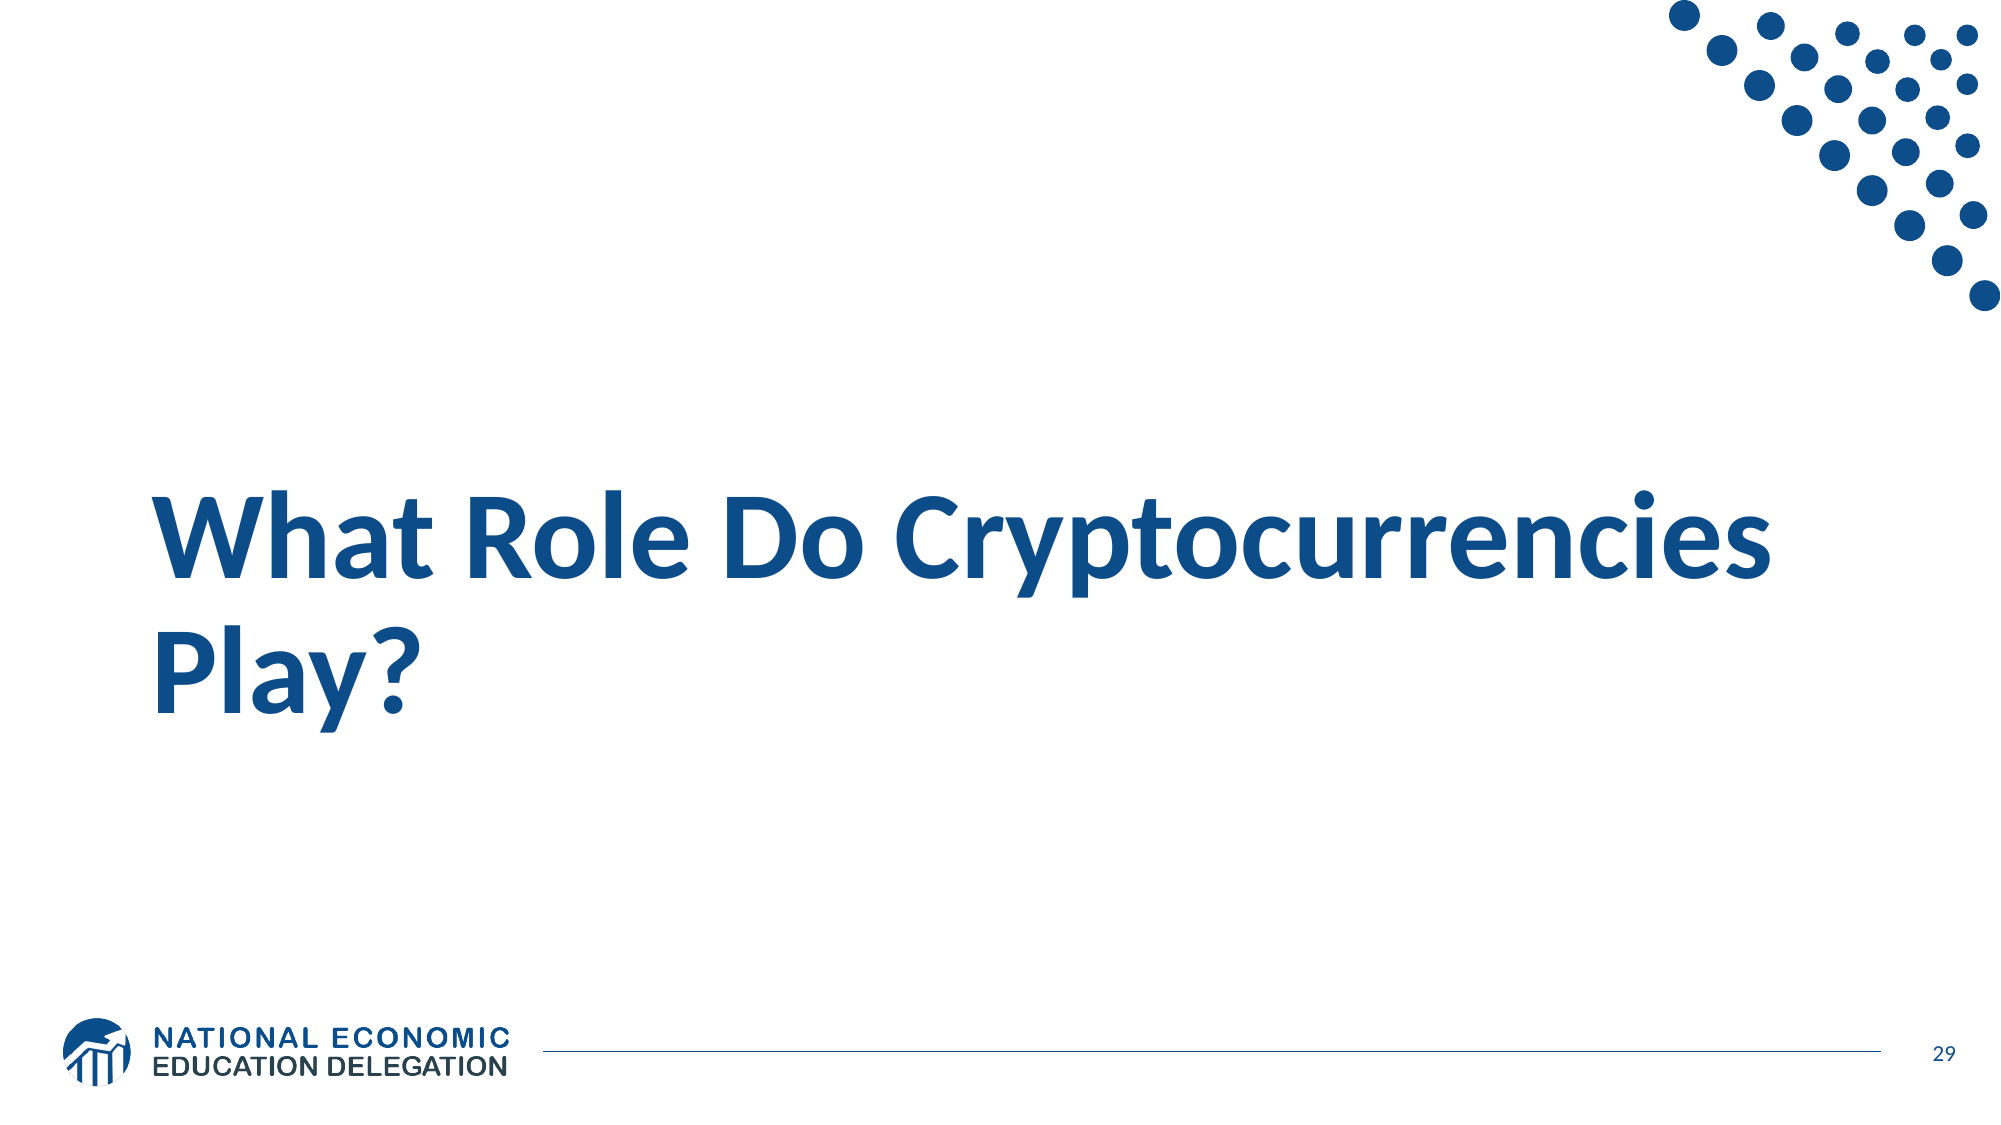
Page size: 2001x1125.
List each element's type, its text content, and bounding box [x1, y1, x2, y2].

slide_number 29 [1521, 1022, 1972, 1082]
picture [55, 1013, 520, 1091]
title What Role Do Cryptocurrencies Play? [136, 280, 1862, 749]
